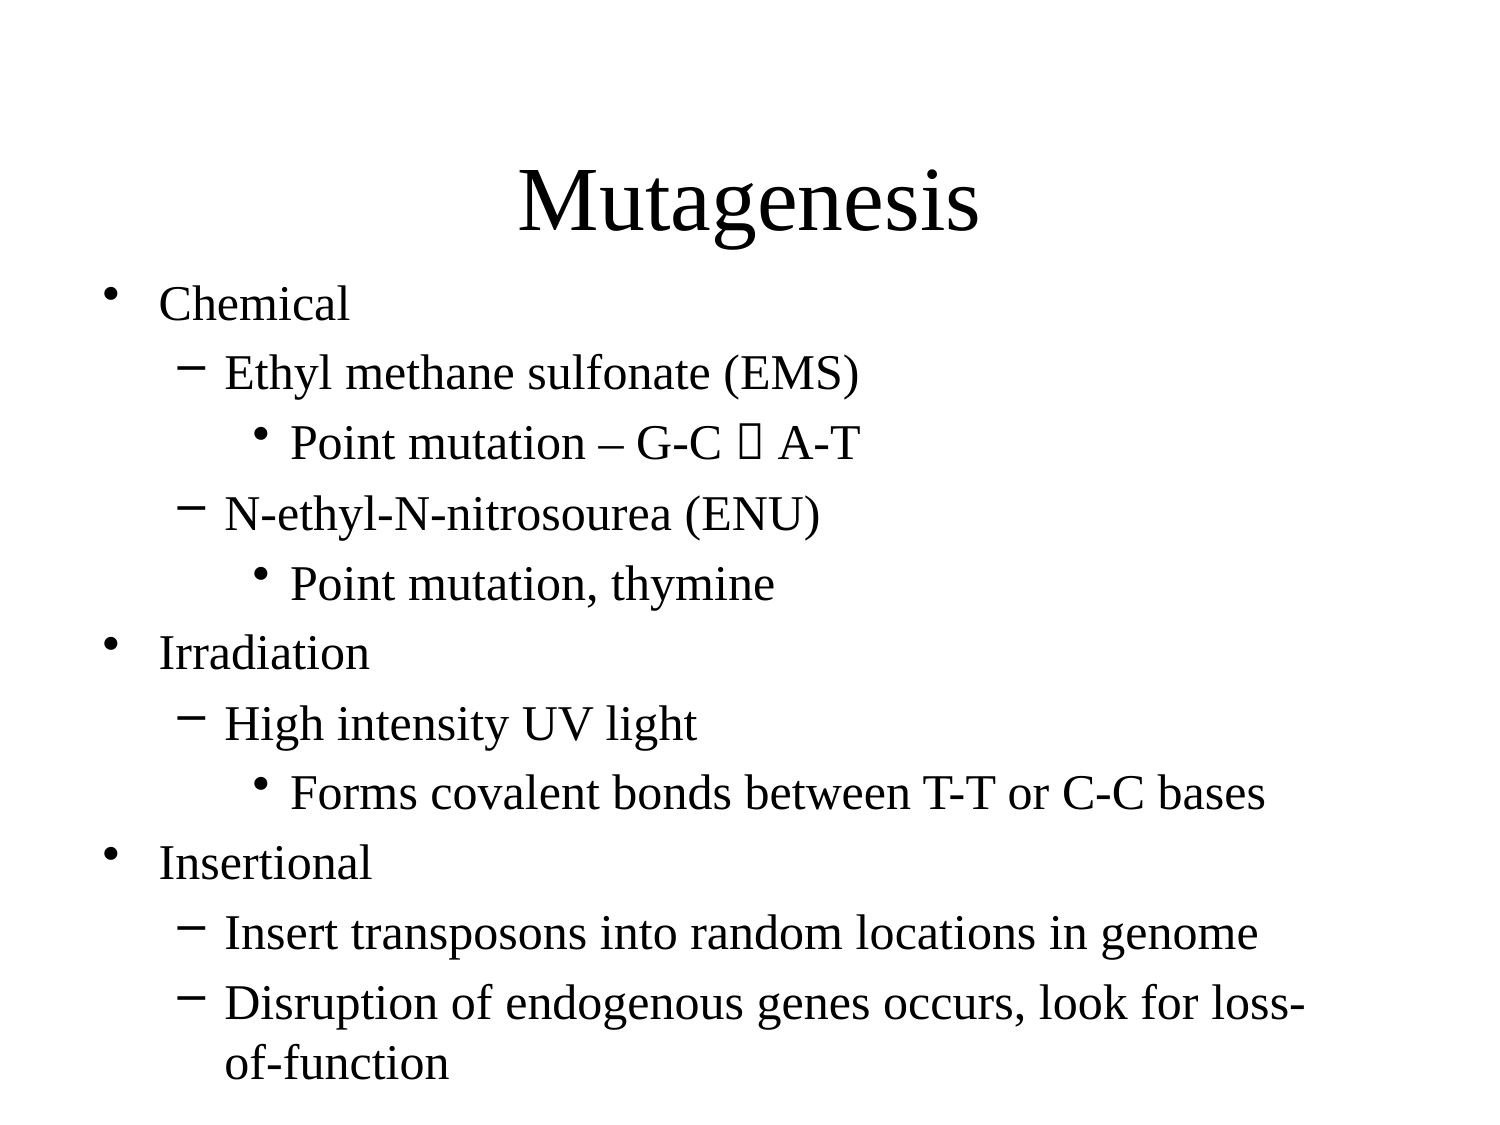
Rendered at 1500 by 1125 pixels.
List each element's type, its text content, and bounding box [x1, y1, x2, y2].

title Mutagenesis [112, 99, 1388, 288]
list Chemical Ethyl methane sulfonate (EMS) Point mutation – G-C  A-T N-ethyl-N-nitrosourea (ENU) Point mutation, thymine Irradiation High intensity UV light Forms covalent bonds between T-T or C-C bases Insertional Insert transposons into random locations in genome Disruption of endogenous genes occurs, look for loss-of-function [87, 262, 1338, 976]
